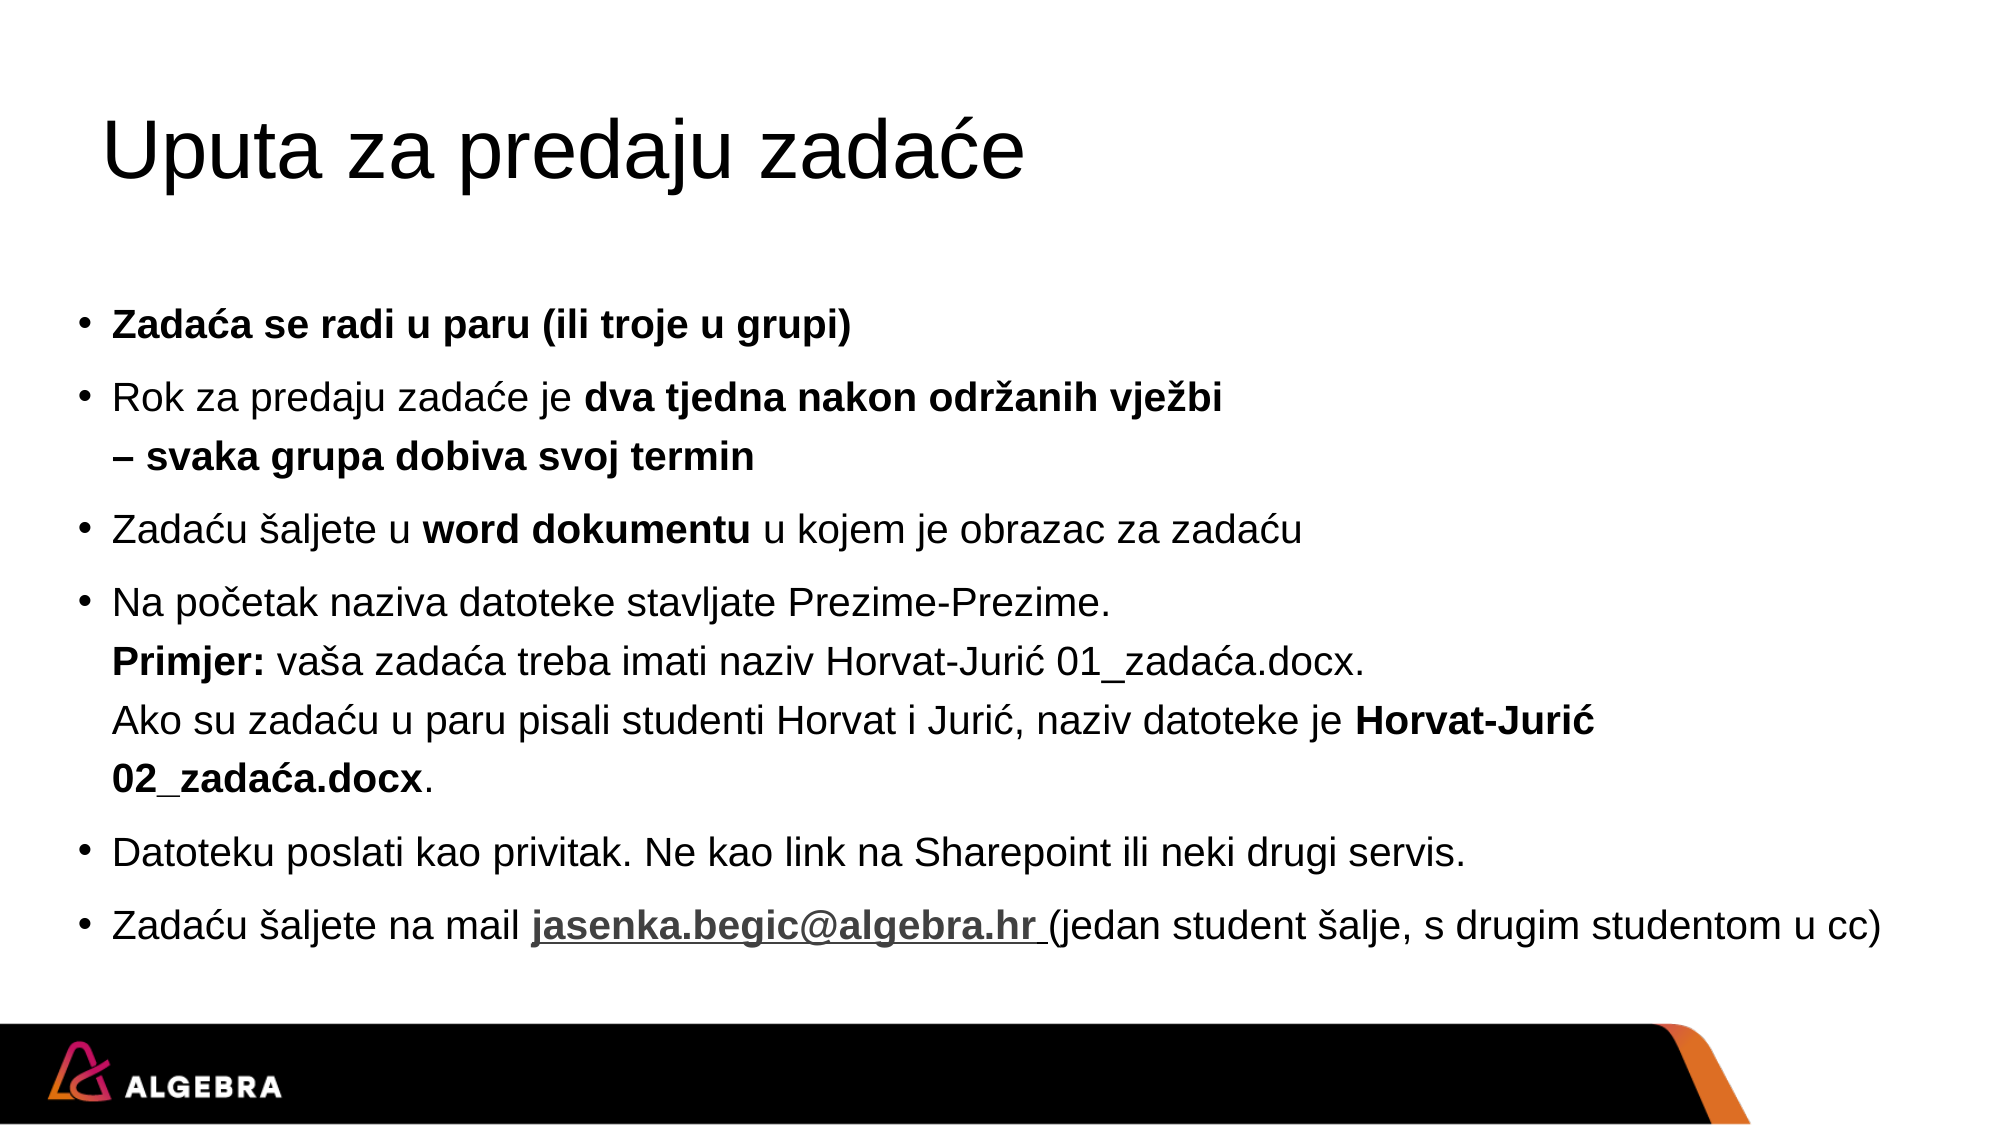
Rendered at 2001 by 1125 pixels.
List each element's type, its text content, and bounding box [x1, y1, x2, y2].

picture [0, 1023, 1958, 1125]
title Uputa za predaju zadaće [63, 59, 1910, 243]
list Zadaća se radi u paru (ili troje u grupi) Rok za predaju zadaće je dva tjedna nakon održanih vježbi – svaka grupa dobiva svoj termin Zadaću šaljete u word dokumentu u kojem je obrazac za zadaću Na početak naziva datoteke stavljate Prezime-Prezime. Primjer: vaša zadaća treba imati naziv Horvat-Jurić 01_zadaća.docx. Ako su zadaću u paru pisali studenti Horvat i Jurić, naziv datoteke je Horvat-Jurić 02_zadaća.docx. Datoteku poslati kao privitak. Ne kao link na Sharepoint ili neki drugi servis. Zadaću šaljete na mail jasenka.begic@algebra.hr (jedan student šalje, s drugim studentom u cc) [63, 280, 1910, 1014]
